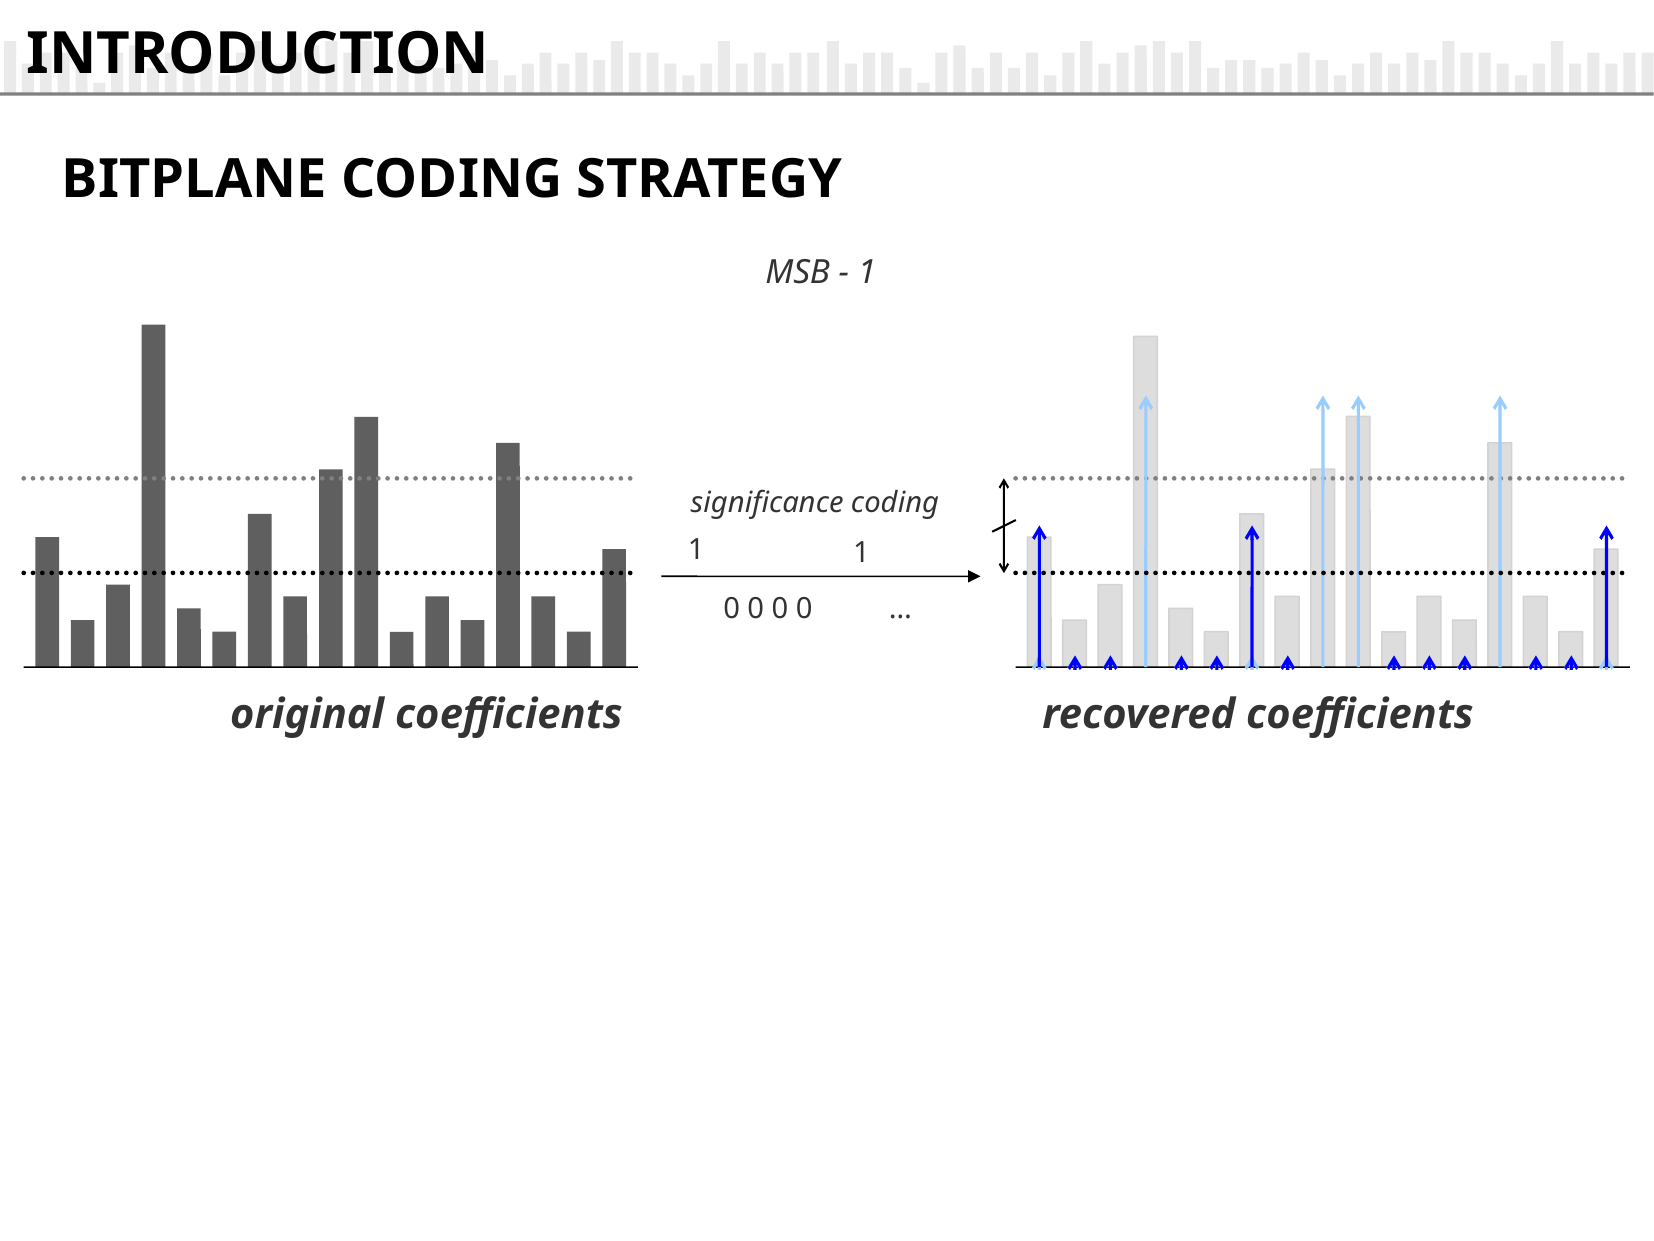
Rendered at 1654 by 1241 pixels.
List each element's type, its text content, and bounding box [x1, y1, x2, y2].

text_box 1 [838, 525, 874, 576]
text_box original coefficients [59, 679, 638, 745]
text_box 0 0 0 0 [708, 582, 863, 633]
text_box [35, 537, 60, 667]
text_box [1287, 525, 1607, 668]
text_box [1359, 416, 1370, 523]
text_box [425, 596, 449, 667]
text_box [460, 620, 485, 667]
text_box [1133, 336, 1158, 653]
text_box … [874, 582, 945, 633]
text_box INTRODUCTION [11, 7, 1146, 93]
text_box [177, 608, 201, 667]
text_box [106, 584, 130, 667]
text_box [141, 324, 166, 667]
text_box [1610, 549, 1618, 667]
text_box [496, 442, 520, 667]
text_box [1488, 442, 1499, 523]
text_box [1244, 525, 1260, 668]
text_box [1346, 416, 1358, 523]
text_box [1168, 608, 1193, 653]
text_box [1351, 395, 1366, 523]
text_box [602, 549, 627, 667]
text_box [1275, 596, 1282, 667]
text_box [1204, 631, 1229, 667]
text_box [1074, 655, 1218, 668]
text_box recovered coefficients [1027, 679, 1619, 745]
text_box [1032, 525, 1047, 668]
text_box [531, 596, 556, 667]
text_box [212, 631, 237, 667]
text_box [354, 416, 379, 667]
text_box [389, 631, 414, 667]
text_box [1239, 513, 1264, 667]
text_box MSB - 1 [448, 242, 1193, 298]
text_box [998, 478, 1010, 574]
text_box [319, 469, 343, 667]
text_box [1098, 584, 1122, 653]
text_box [566, 631, 591, 667]
text_box [1062, 620, 1087, 667]
text_box [661, 570, 981, 583]
text_box significance coding [661, 475, 969, 526]
text_box [1315, 395, 1331, 523]
text_box [283, 596, 308, 667]
text_box [70, 620, 95, 667]
text_box [1040, 537, 1052, 667]
text_box [1324, 469, 1335, 523]
text_box [1027, 537, 1039, 667]
text_box [247, 513, 272, 667]
text_box [1492, 395, 1508, 523]
text_box 1 [673, 522, 709, 573]
text_box [1501, 442, 1512, 523]
text_box [1310, 469, 1322, 523]
text_box BITPLANE CODING STRATEGY [47, 135, 1630, 216]
